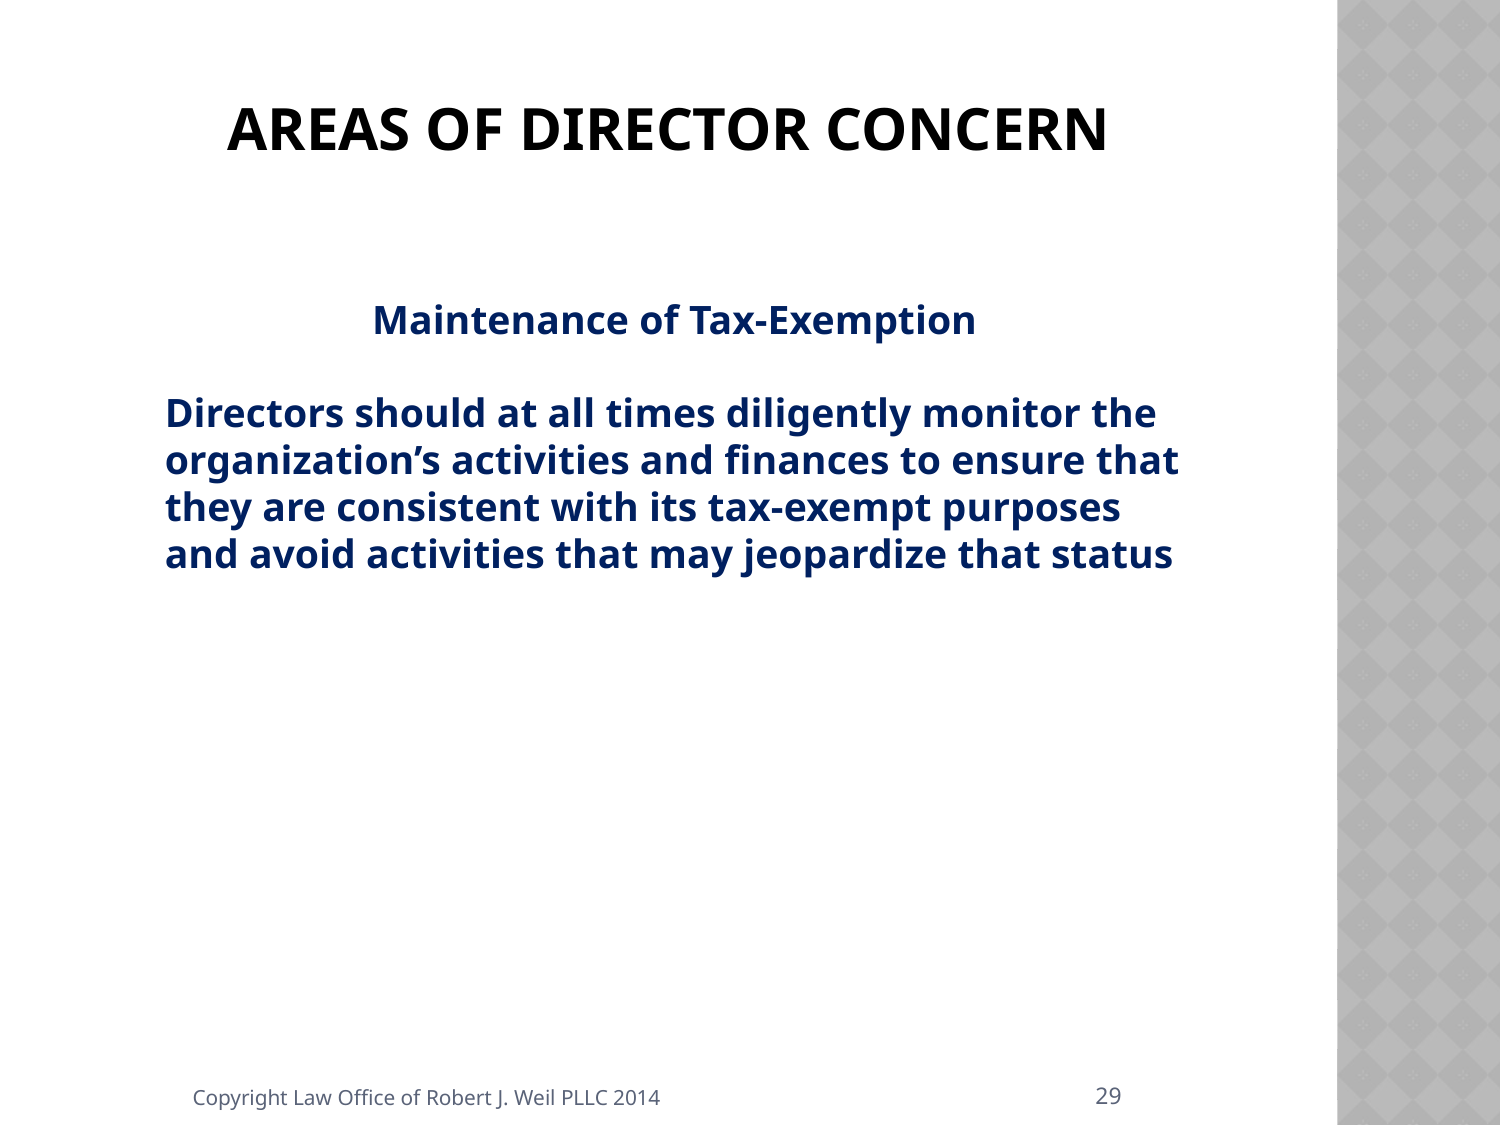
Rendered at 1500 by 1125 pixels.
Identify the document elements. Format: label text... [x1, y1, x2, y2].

list Maintenance of Tax-Exemption Directors should at all times diligently monitor the organization’s activities and finances to ensure that they are consistent with its tax-exempt purposes and avoid activities that may jeopardize that status [150, 287, 1200, 600]
footer Copyright Law Office of Robert J. Weil PLLC 2014 [75, 1075, 675, 1114]
slide_number 29 [1025, 1075, 1122, 1113]
title Areas of Director Concern [75, 62, 1263, 163]
